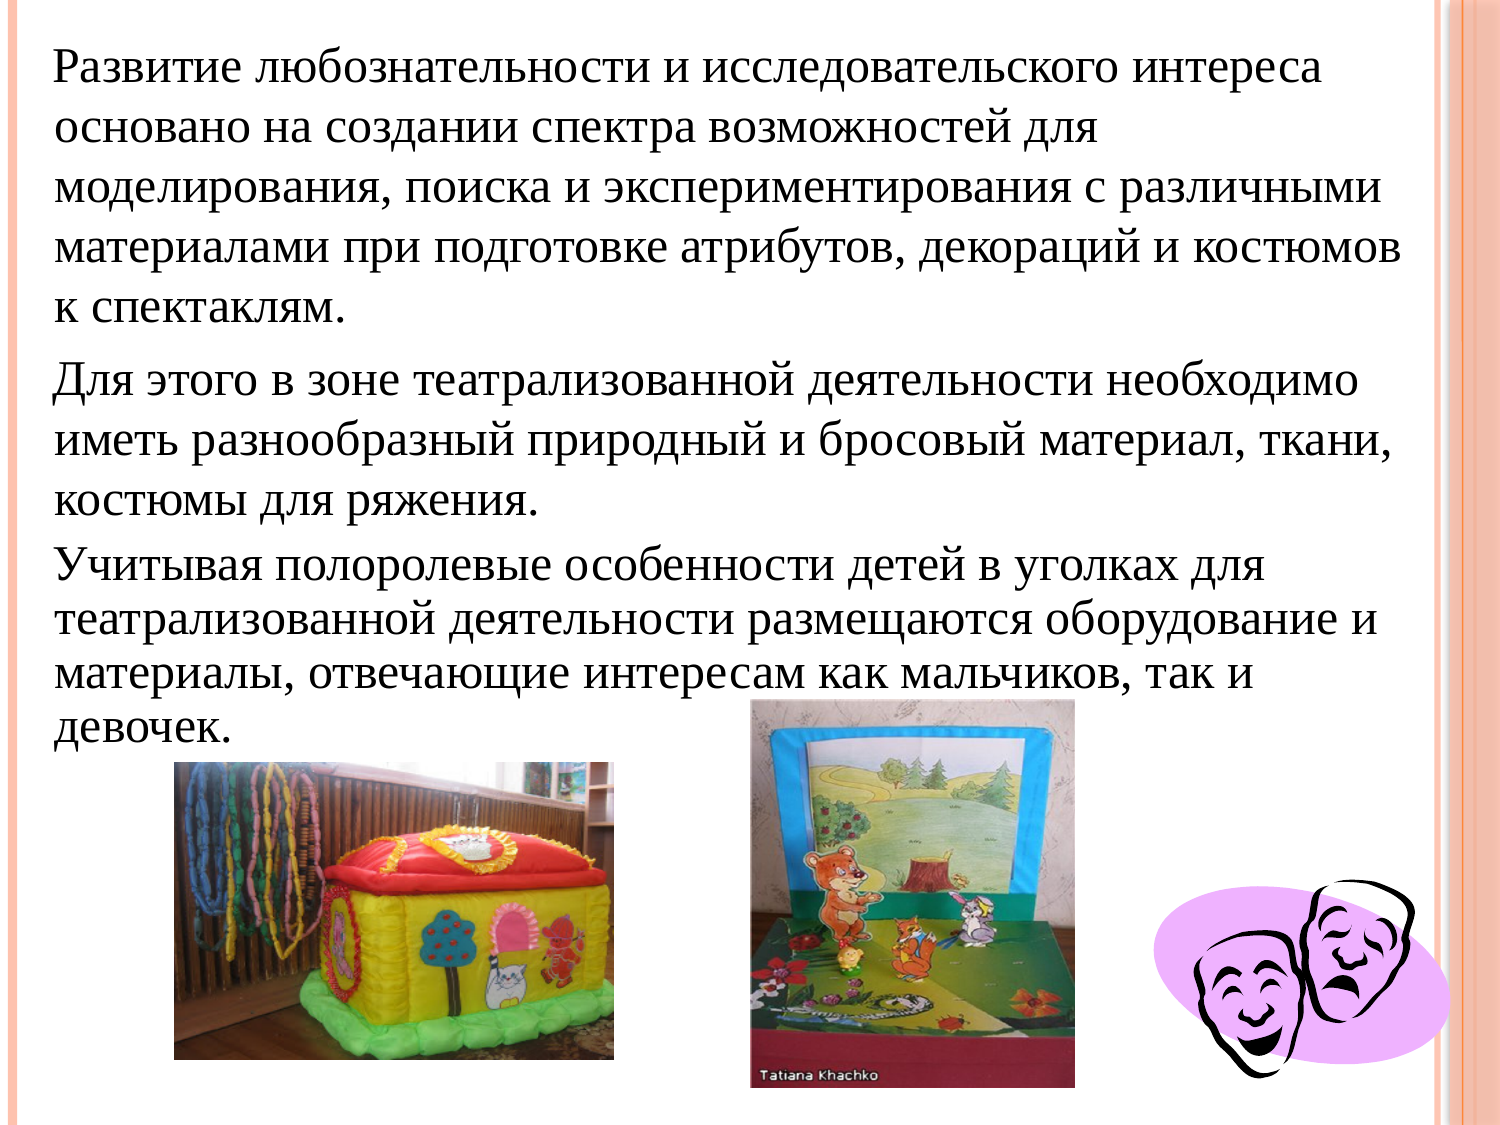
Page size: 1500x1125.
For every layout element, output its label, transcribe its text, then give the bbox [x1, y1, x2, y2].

picture [749, 699, 1075, 1089]
picture [1149, 874, 1455, 1085]
picture [174, 761, 615, 1061]
list Развитие любознательности и исследовательского интереса основано на создании спектра возможностей для моделирования, поиска и экспериментирования с различными материалами при подготовке атрибутов, декораций и костюмов к спектаклям. Для этого в зоне театрализованной деятельности необходимо иметь разнообразный природный и бросовый материал, ткани, костюмы для ряжения. Учитывая полоролевые особенности детей в уголках для театрализованной деятельности размещаются оборудование и материалы, отвечающие интересам как мальчиков, так и девочек. [24, 24, 1451, 825]
